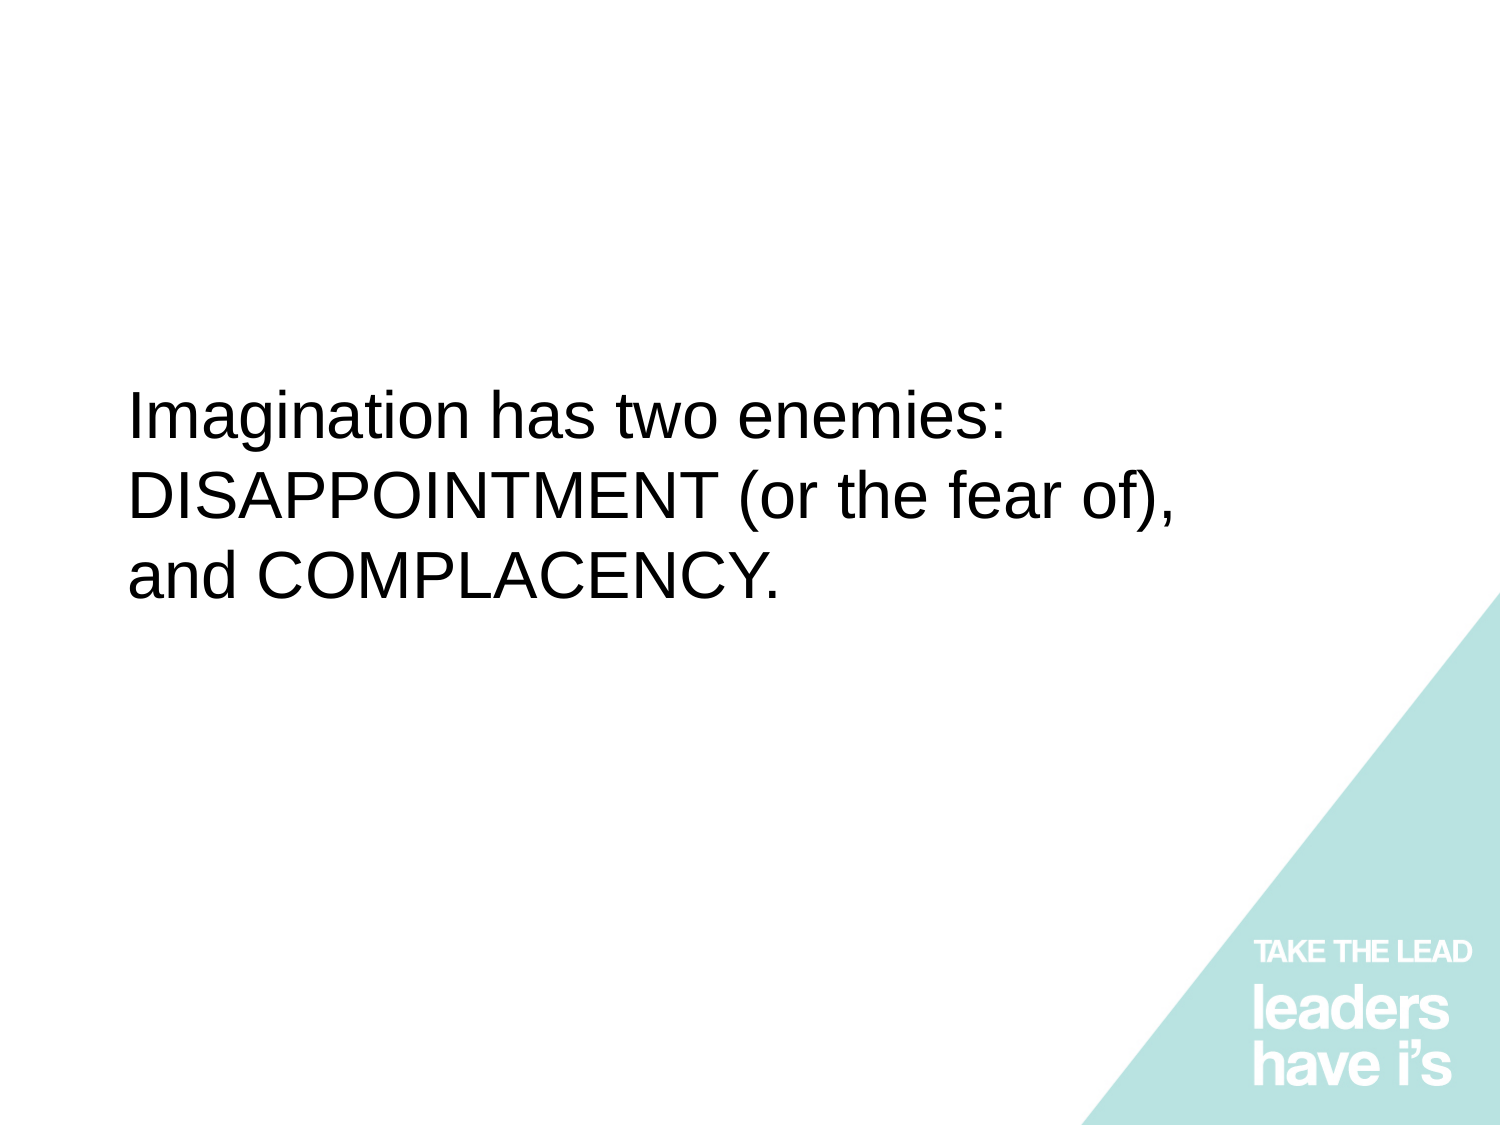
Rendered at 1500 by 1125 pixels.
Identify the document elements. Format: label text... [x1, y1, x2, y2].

title Imagination has two enemies: DISAPPOINTMENT (or the fear of), and COMPLACENCY. [112, 54, 1388, 929]
picture [0, 0, 1500, 1125]
